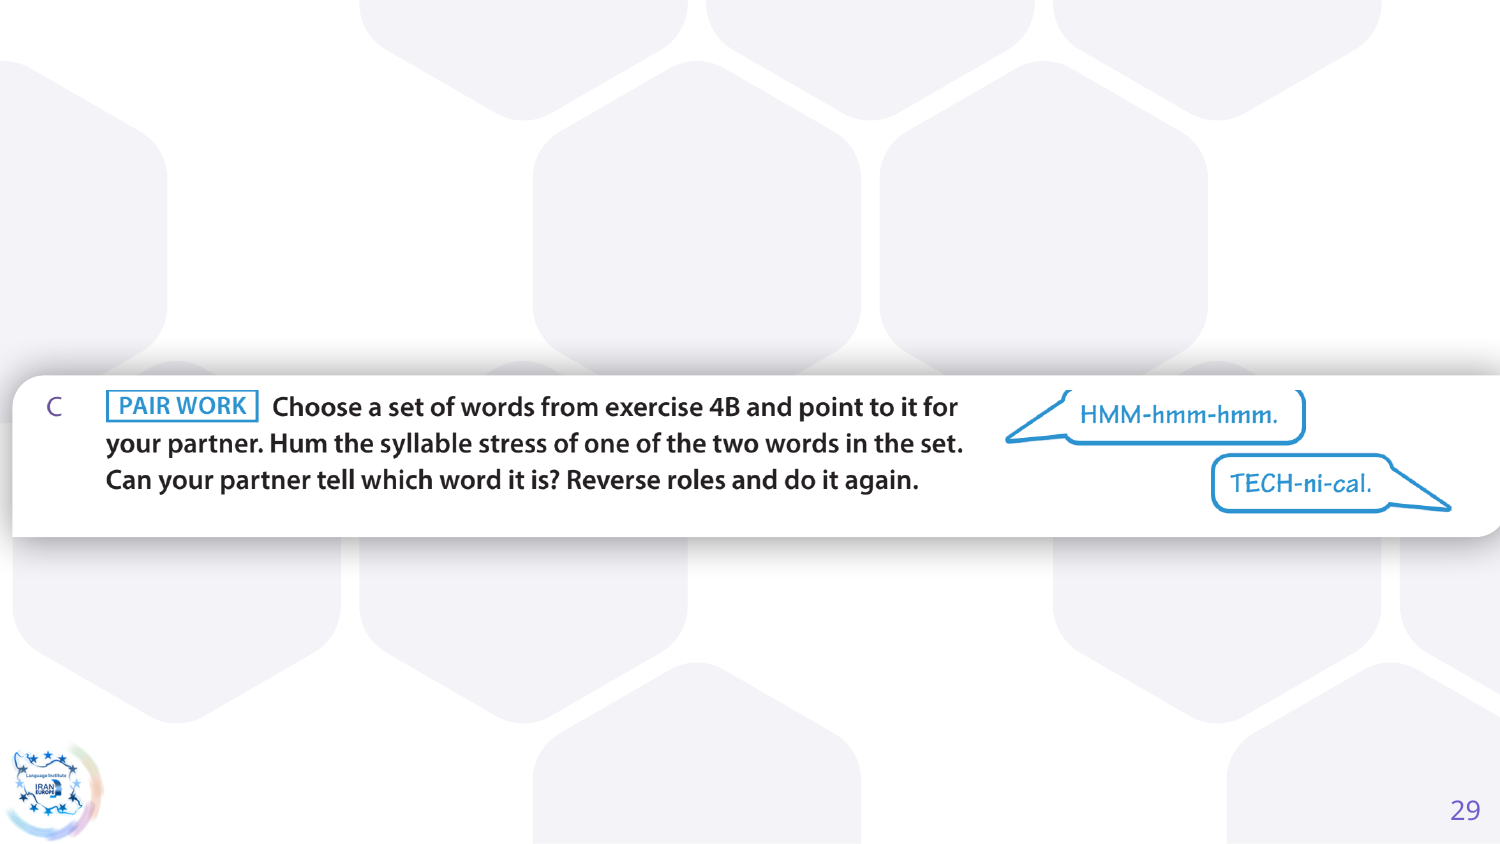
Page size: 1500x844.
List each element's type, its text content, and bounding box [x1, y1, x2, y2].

slide_number 29 [1391, 779, 1482, 844]
picture [0, 739, 108, 844]
picture [19, 382, 1500, 531]
